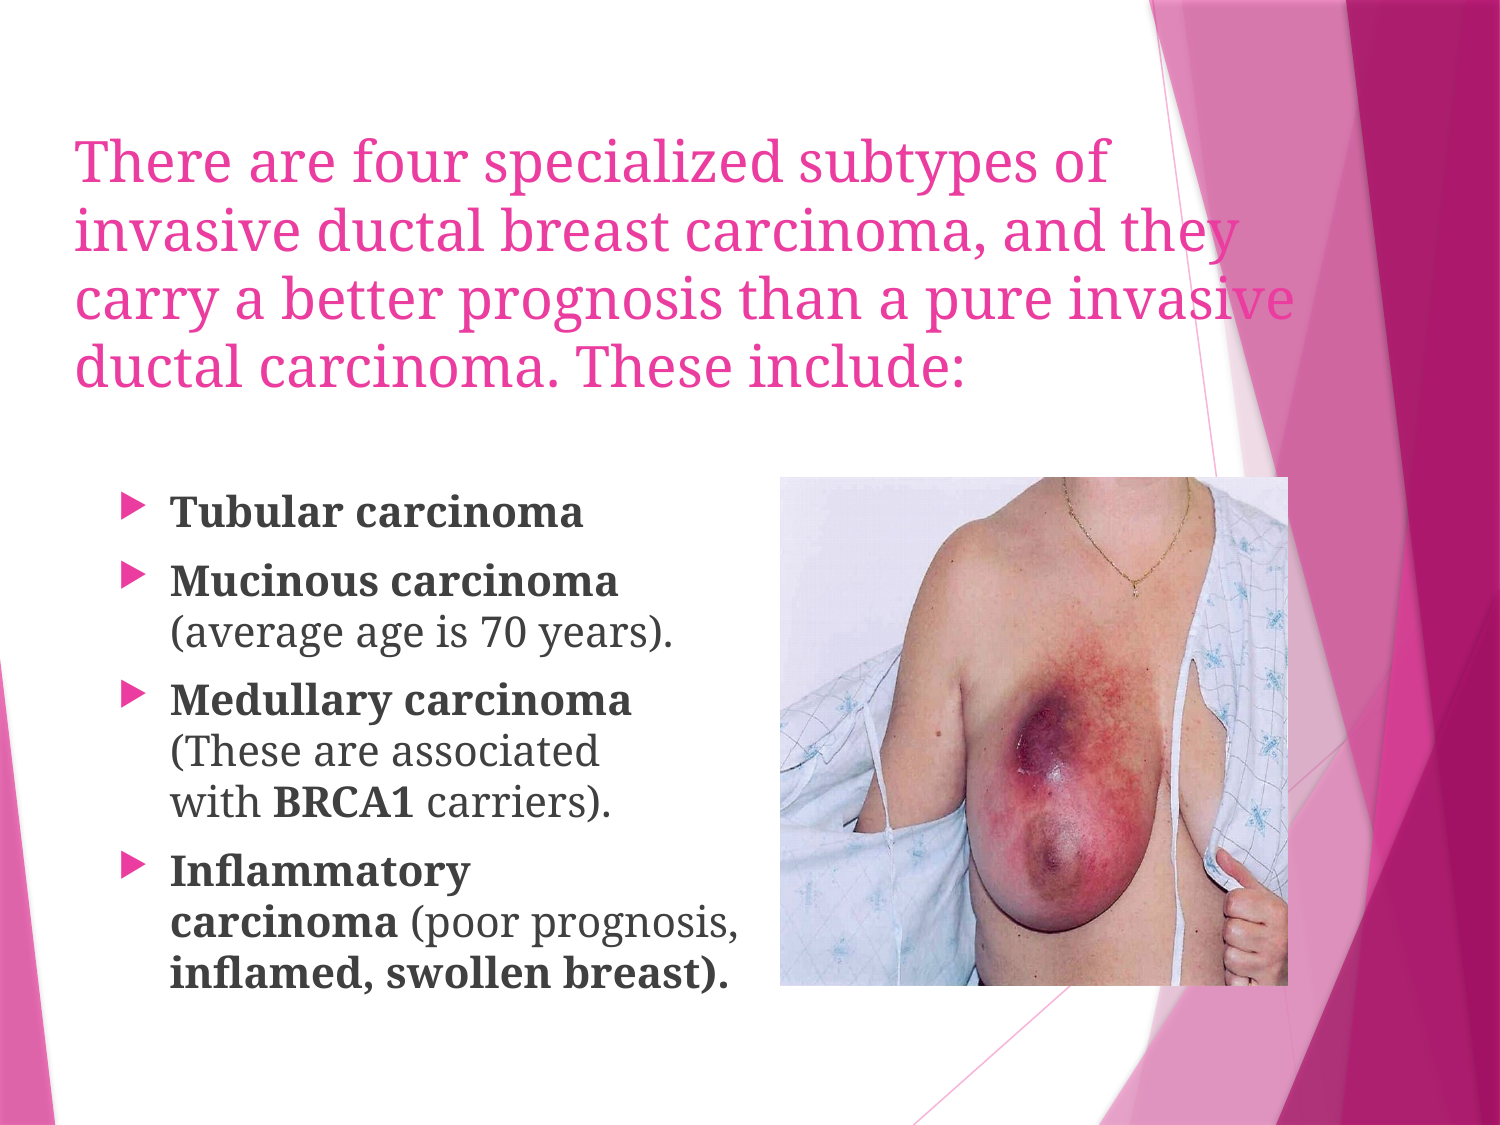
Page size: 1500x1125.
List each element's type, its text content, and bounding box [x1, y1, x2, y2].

title There are four specialized subtypes of invasive ductal breast carcinoma, and they carry a better prognosis than a pure invasive ductal carcinoma. These include: [59, 118, 1354, 478]
picture [779, 477, 1289, 986]
list Tubular carcinoma Mucinous carcinoma (average age is 70 years). Medullary carcinoma (These are associated with BRCA1 carriers). Inflammatory carcinoma (poor prognosis, inflamed, swollen breast). [103, 477, 765, 1014]
